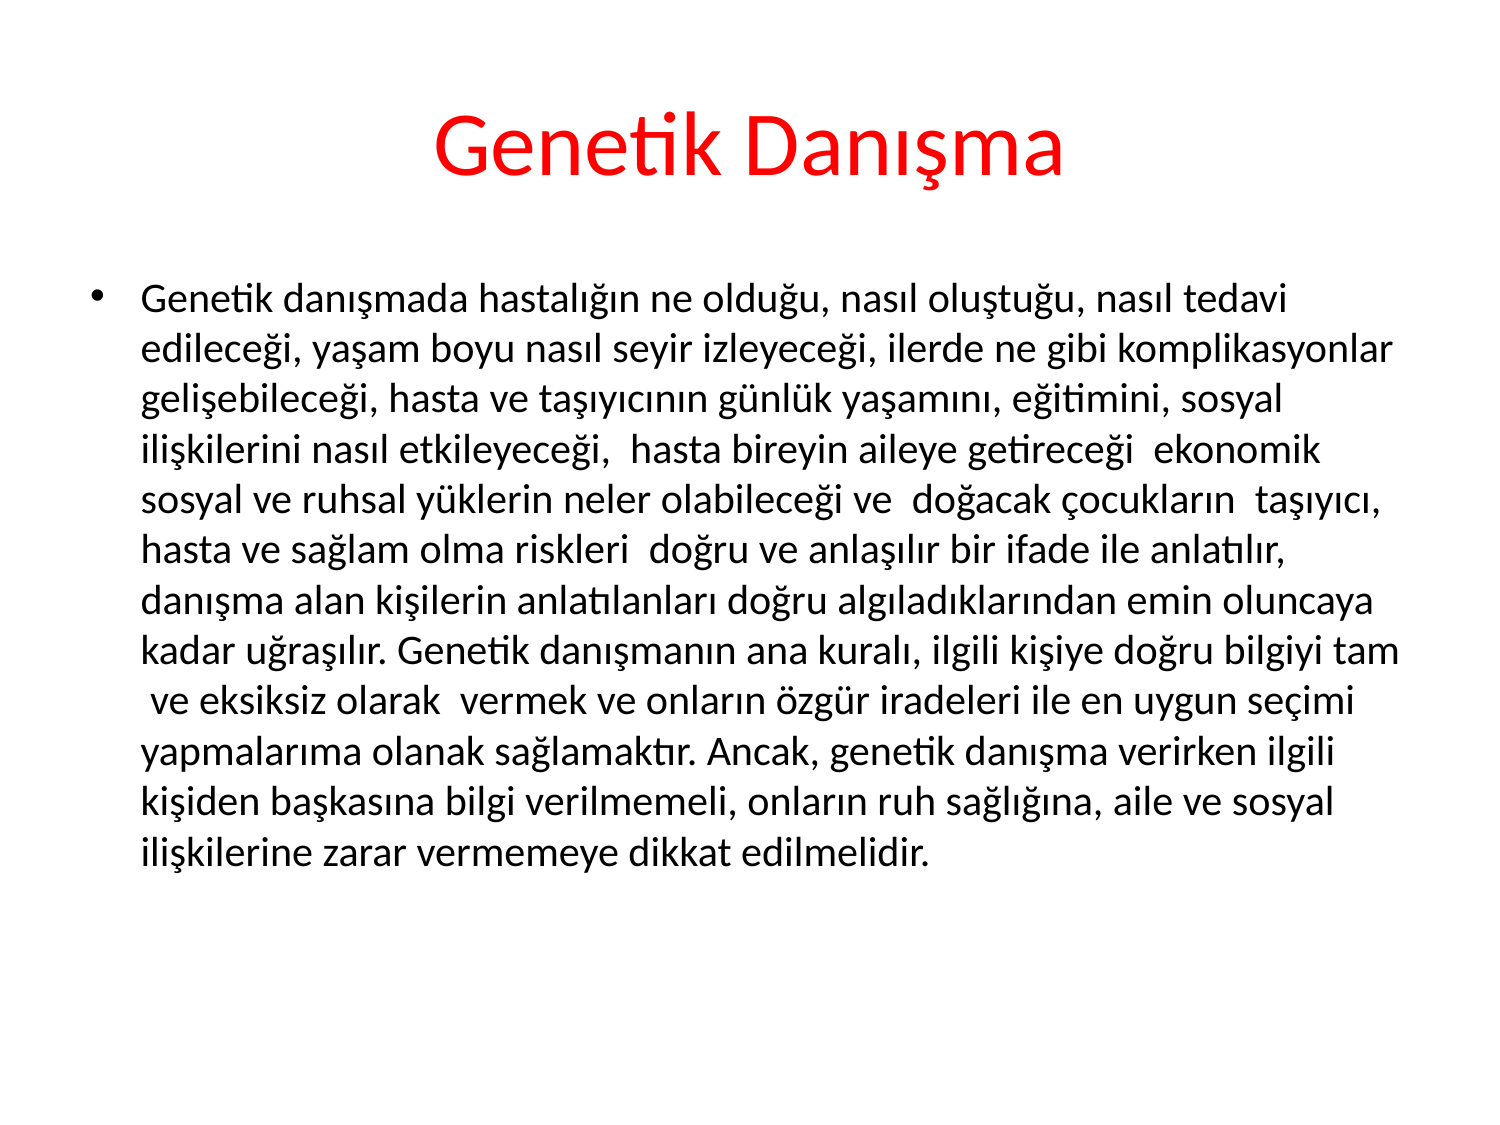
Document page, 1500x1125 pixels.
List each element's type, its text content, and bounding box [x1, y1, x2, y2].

title Genetik Danışma [75, 45, 1425, 233]
list Genetik danışmada hastalığın ne olduğu, nasıl oluştuğu, nasıl tedavi edileceği, yaşam boyu nasıl seyir izleyeceği, ilerde ne gibi komplikasyonlar gelişebileceği, hasta ve taşıyıcının günlük yaşamını, eğitimini, sosyal ilişkilerini nasıl etkileyeceği, hasta bireyin aileye getireceği ekonomik sosyal ve ruhsal yüklerin neler olabileceği ve doğacak çocukların taşıyıcı, hasta ve sağlam olma riskleri doğru ve anlaşılır bir ifade ile anlatılır, danışma alan kişilerin anlatılanları doğru algıladıklarından emin oluncaya kadar uğraşılır. Genetik danışmanın ana kuralı, ilgili kişiye doğru bilgiyi tam ve eksiksiz olarak vermek ve onların özgür iradeleri ile en uygun seçimi yapmalarıma olanak sağlamaktır. Ancak, genetik danışma verirken ilgili kişiden başkasına bilgi verilmemeli, onların ruh sağlığına, aile ve sosyal ilişkilerine zarar vermemeye dikkat edilmelidir. [75, 262, 1425, 1005]
